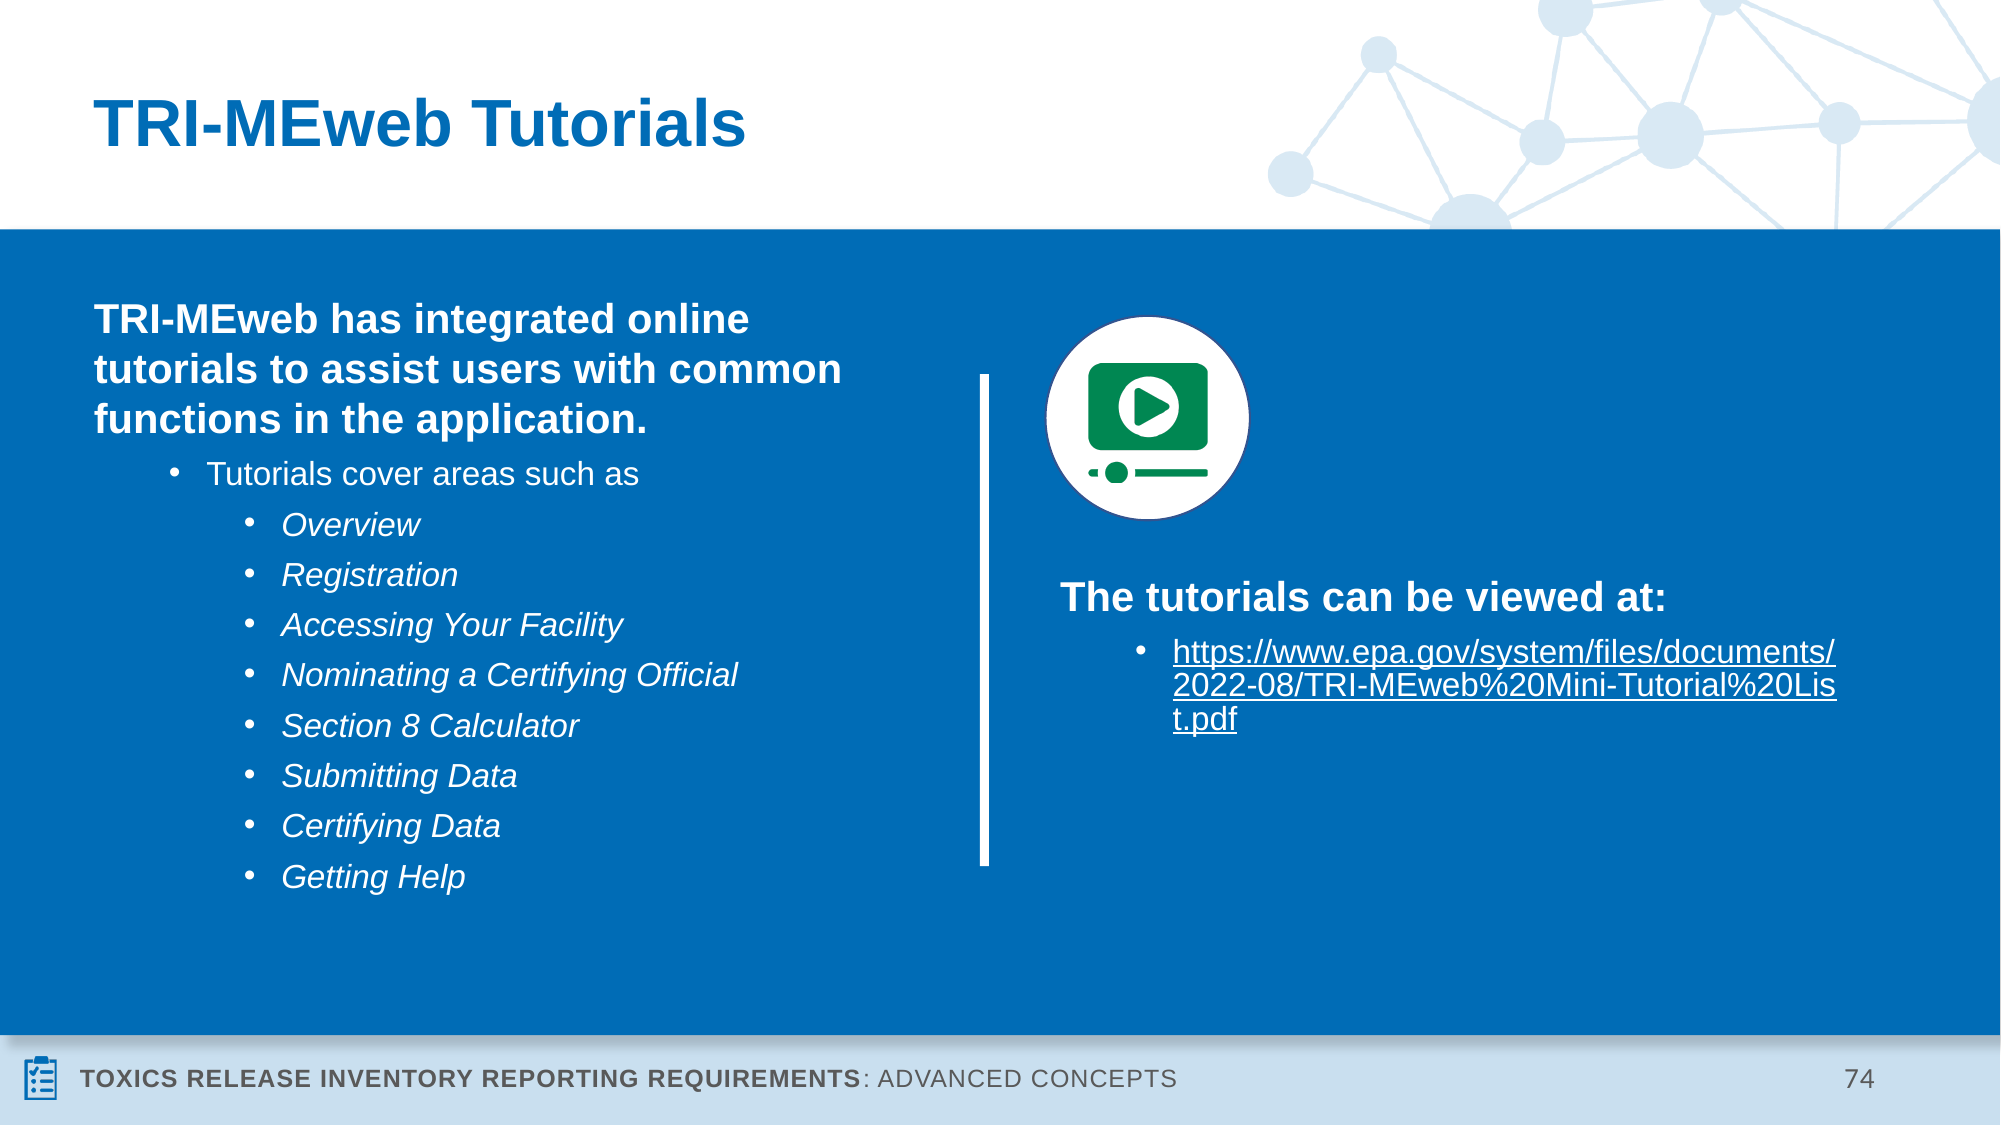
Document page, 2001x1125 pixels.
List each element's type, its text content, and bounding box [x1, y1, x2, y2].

title TRI-MEweb Tutorials [78, 63, 1890, 186]
picture [1088, 363, 1208, 483]
list TRI-MEweb has integrated online tutorials to assist users with common functions in the application. Tutorials cover areas such as Overview Registration Accessing Your Facility Nominating a Certifying Official Section 8 Calculator Submitting Data Certifying Data Getting Help [78, 284, 938, 941]
text_box v [1044, 314, 1251, 522]
list The tutorials can be viewed at: https://www.epa.gov/system/files/documents/2022-08/TRI-MEweb%20Mini-Tutorial%20List.pdf [1045, 562, 1854, 799]
